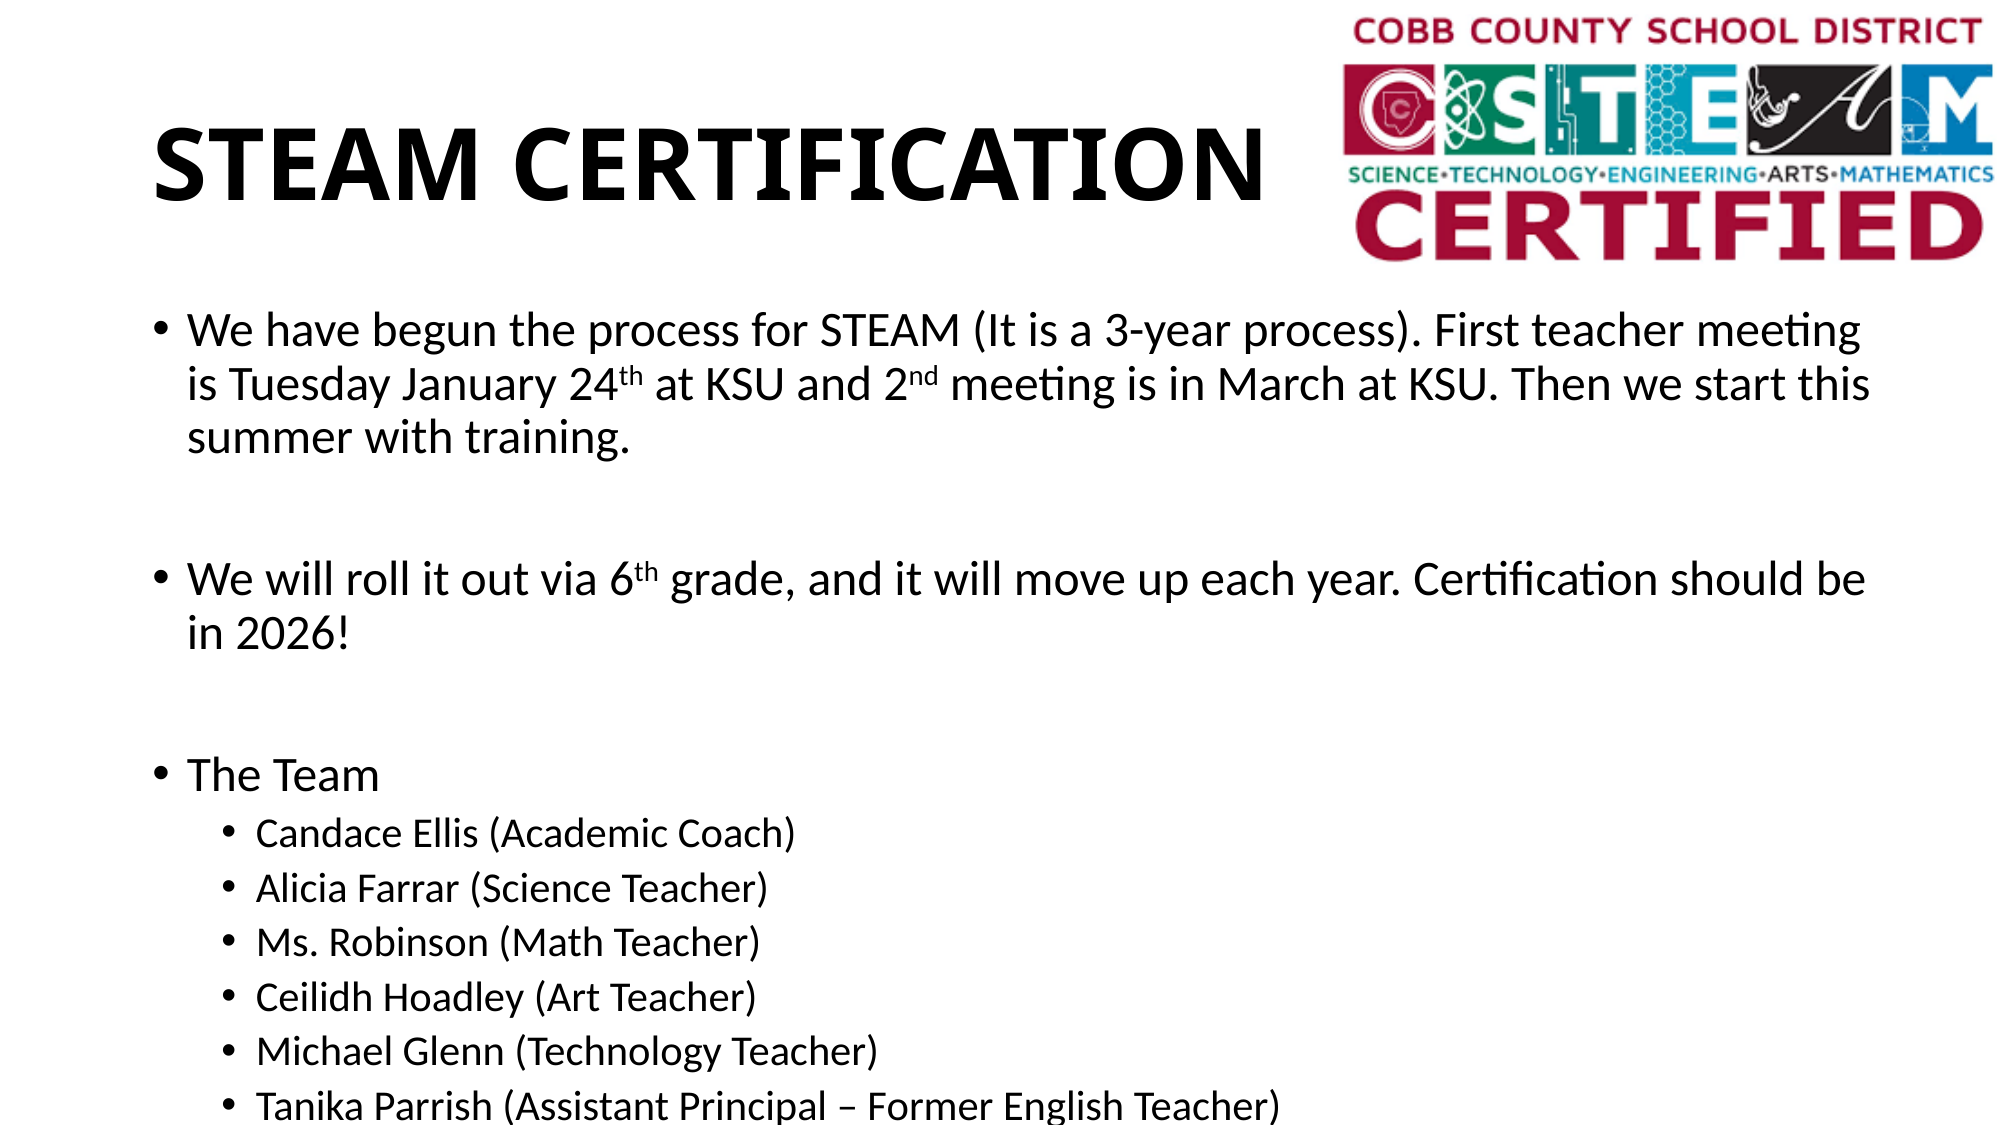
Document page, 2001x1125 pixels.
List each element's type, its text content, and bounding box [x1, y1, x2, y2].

picture [1338, 14, 2000, 264]
list We have begun the process for STEAM (It is a 3-year process). First teacher meeting is Tuesday January 24th at KSU and 2nd meeting is in March at KSU. Then we start this summer with training. We will roll it out via 6th grade, and it will move up each year. Certification should be in 2026! The Team Candace Ellis (Academic Coach) Alicia Farrar (Science Teacher) Ms. Robinson (Math Teacher) Ceilidh Hoadley (Art Teacher) Michael Glenn (Technology Teacher) Tanika Parrish (Assistant Principal – Former English Teacher) [137, 296, 1913, 1125]
title STEAM CERTIFICATION [137, 59, 1863, 278]
